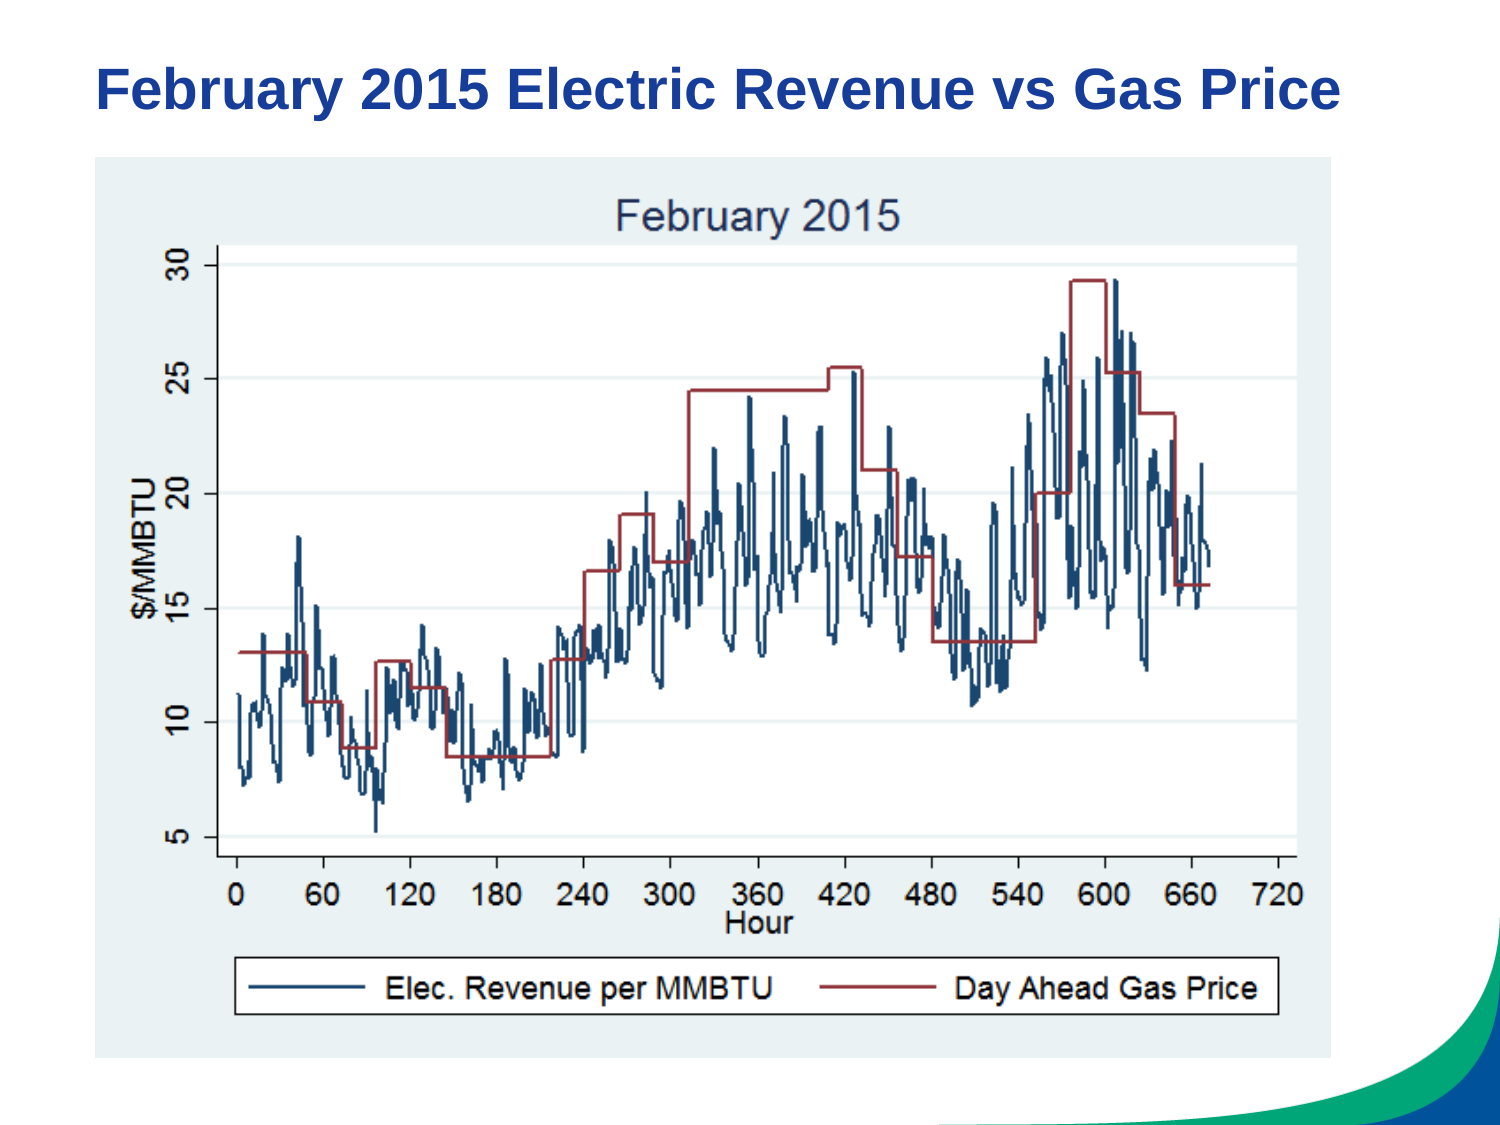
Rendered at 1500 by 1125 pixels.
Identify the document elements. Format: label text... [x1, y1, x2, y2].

title February 2015 Electric Revenue vs Gas Price [95, 56, 1425, 169]
picture [94, 157, 1500, 1125]
